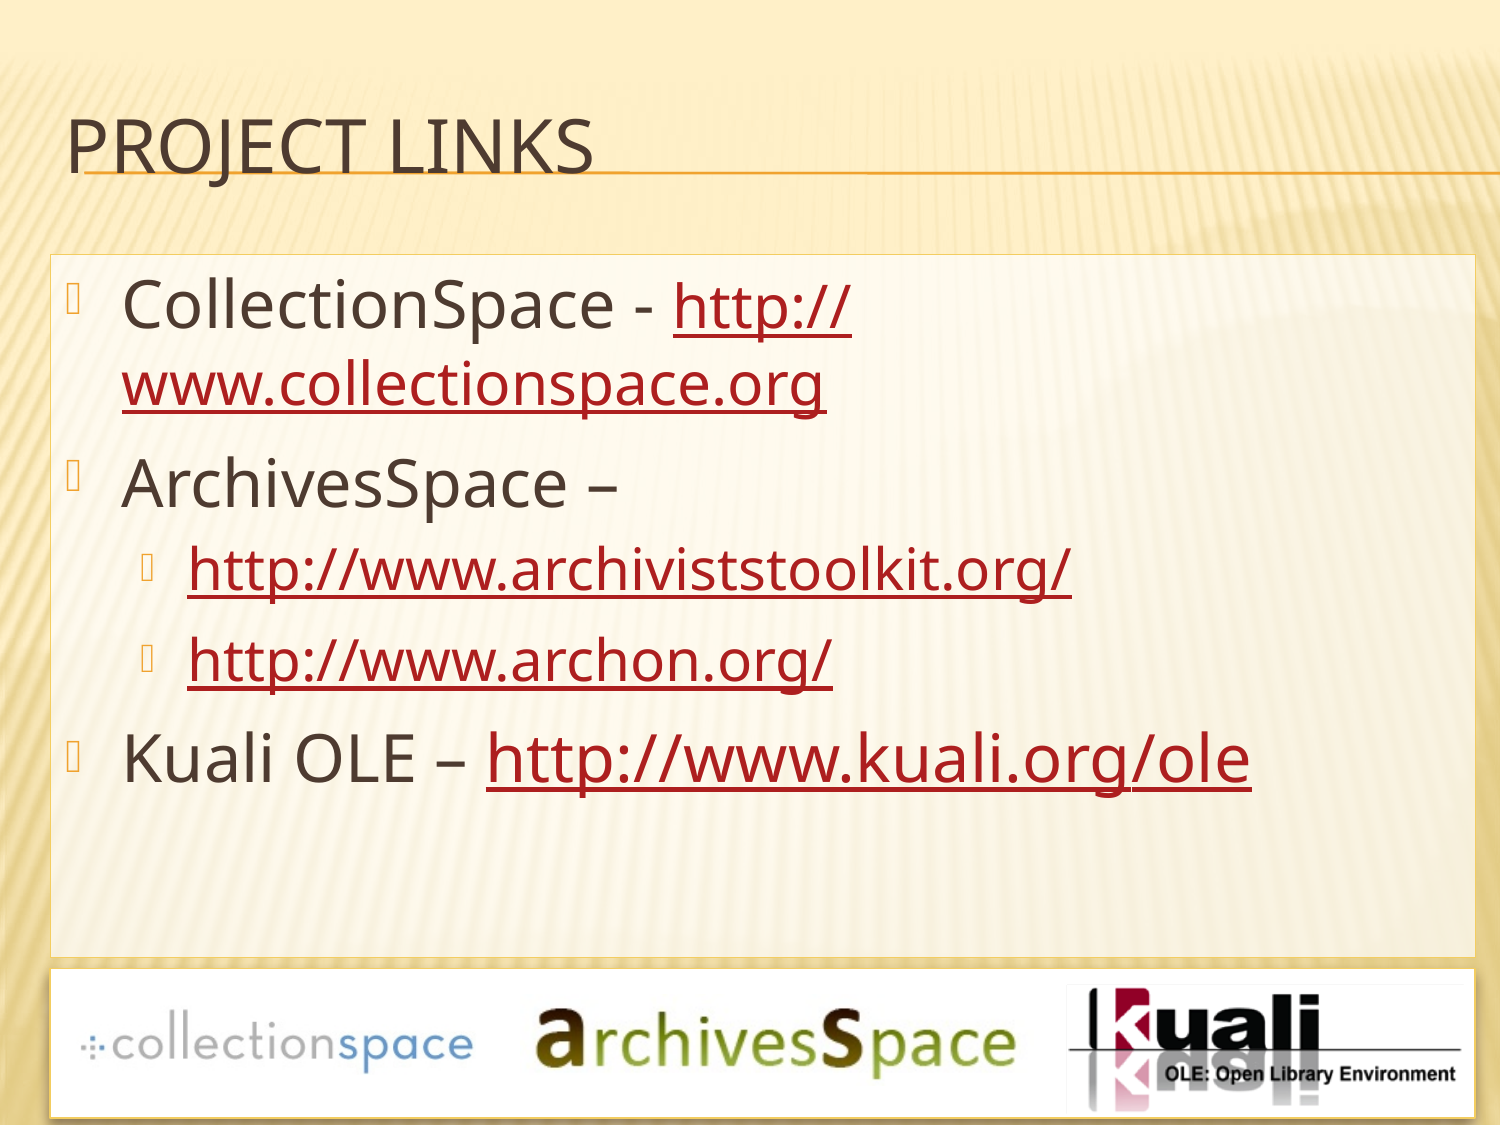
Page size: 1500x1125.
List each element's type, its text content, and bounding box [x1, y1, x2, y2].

title Project Links [50, 75, 1475, 213]
picture [73, 992, 477, 1092]
picture [1065, 983, 1465, 1115]
list CollectionSpace - http://www.collectionspace.org ArchivesSpace – http://www.archiviststoolkit.org/ http://www.archon.org/ Kuali OLE – http://www.kuali.org/ole [50, 254, 1476, 958]
picture [520, 994, 1034, 1086]
